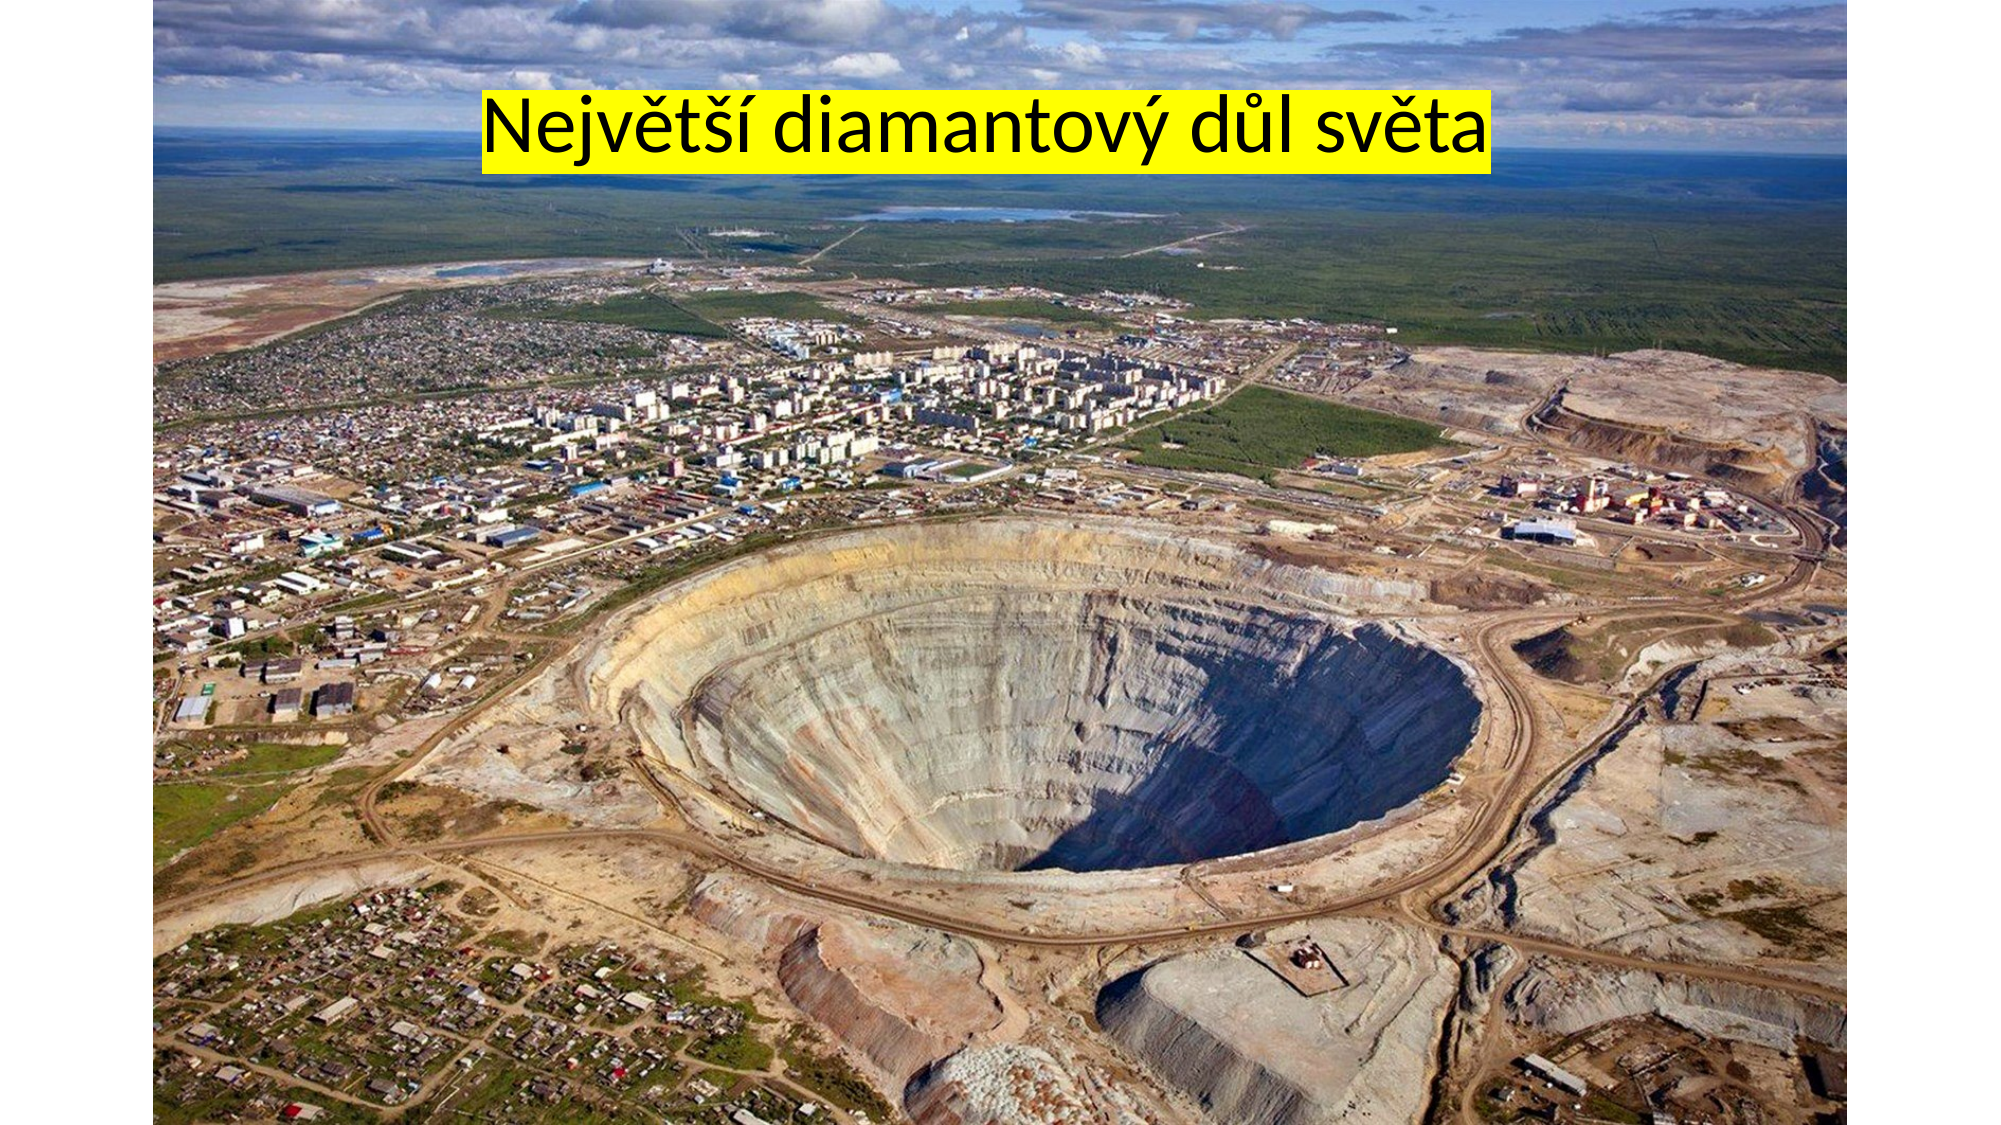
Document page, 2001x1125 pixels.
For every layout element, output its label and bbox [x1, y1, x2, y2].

picture [153, 0, 1847, 1125]
